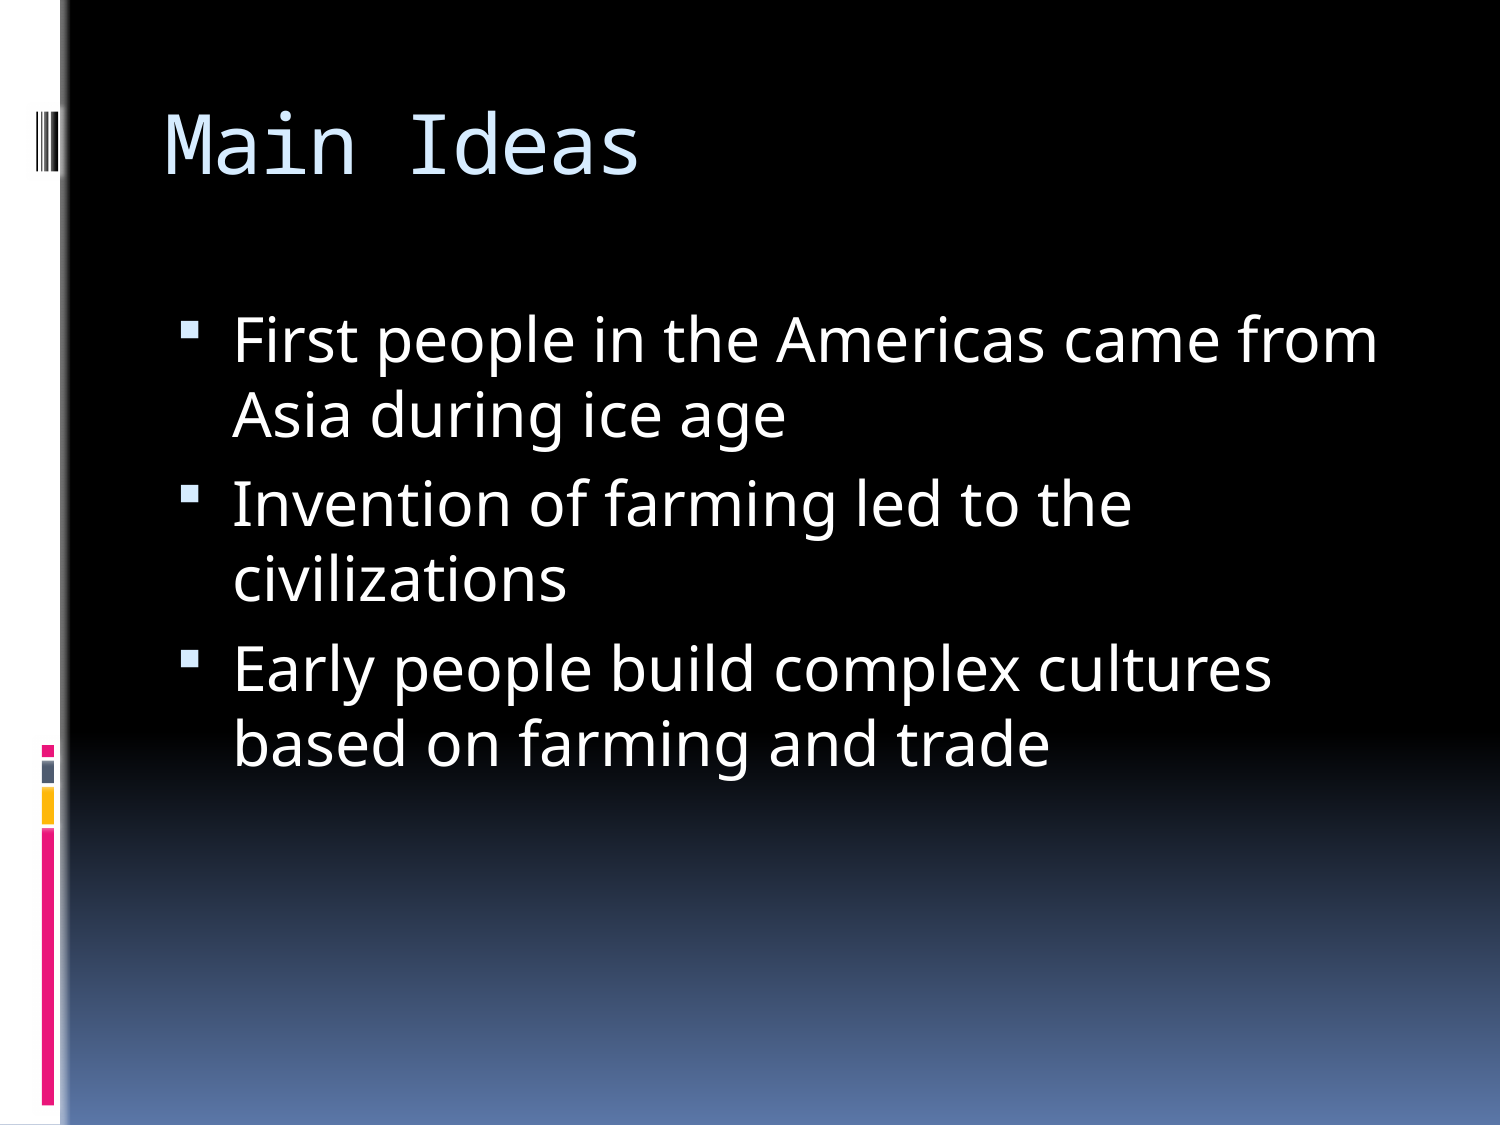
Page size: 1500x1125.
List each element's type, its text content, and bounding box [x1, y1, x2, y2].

title Main Ideas [150, 83, 1425, 234]
list First people in the Americas came from Asia during ice age Invention of farming led to the civilizations Early people build complex cultures based on farming and trade [150, 292, 1425, 1043]
